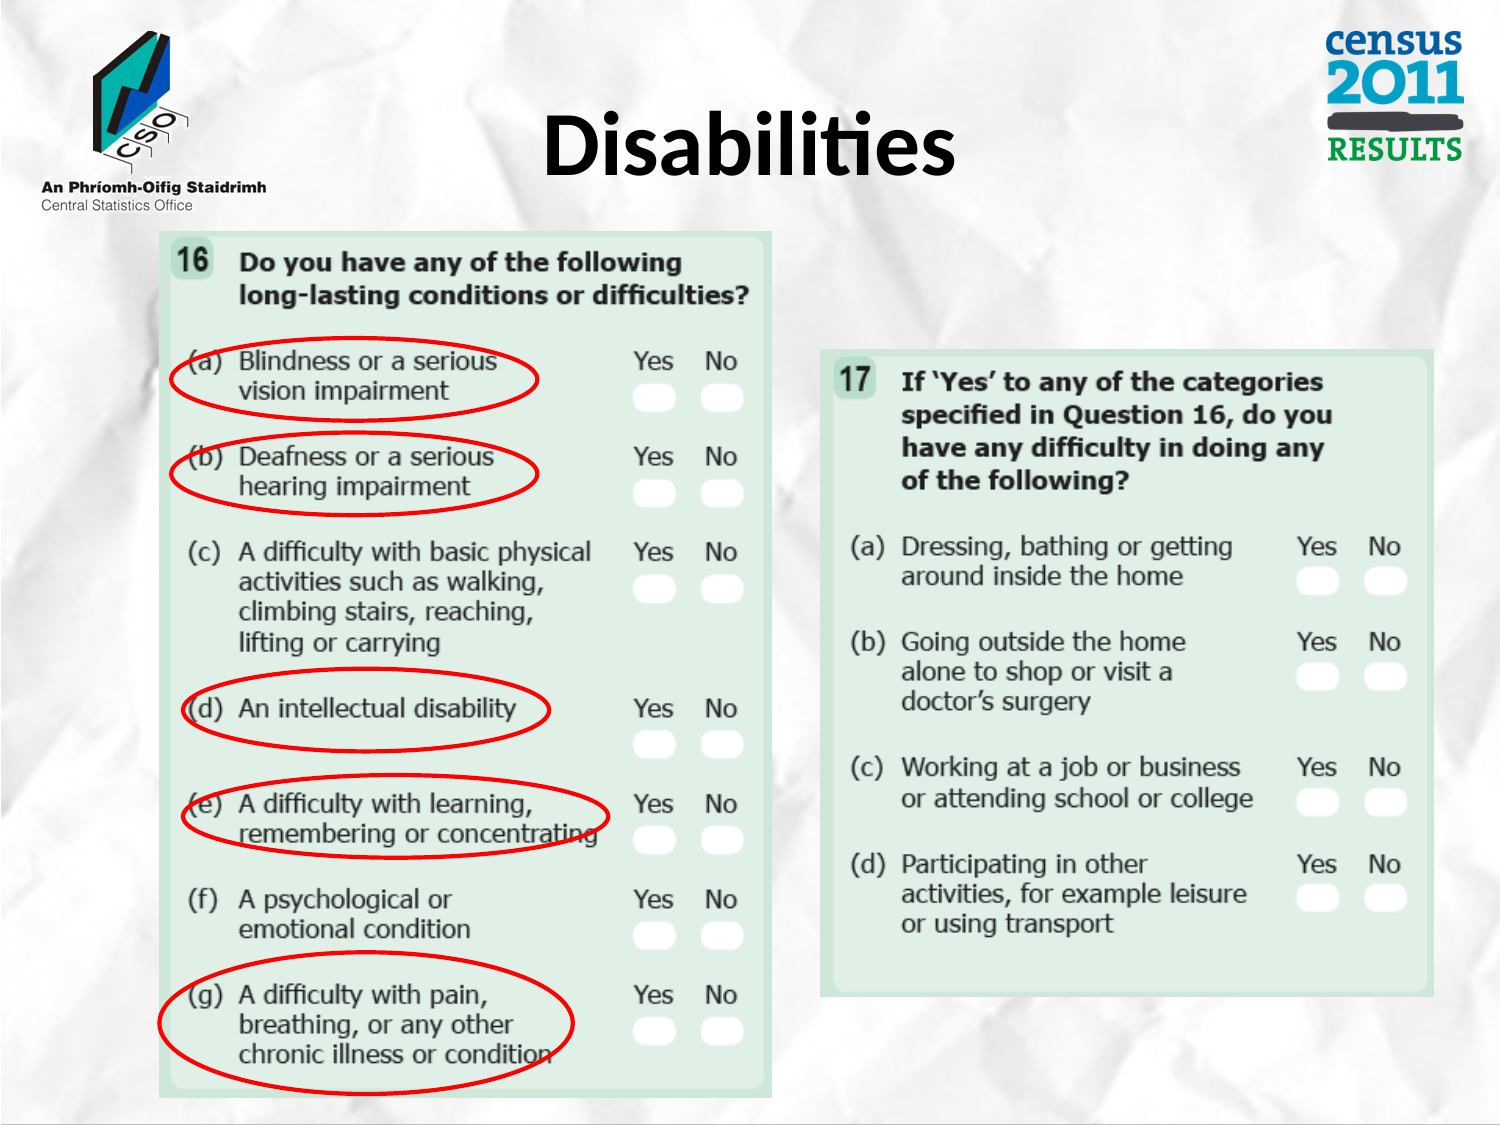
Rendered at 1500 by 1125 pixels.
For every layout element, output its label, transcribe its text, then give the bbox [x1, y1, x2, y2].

title Disabilities [74, 44, 1426, 233]
picture [0, 0, 1500, 1125]
